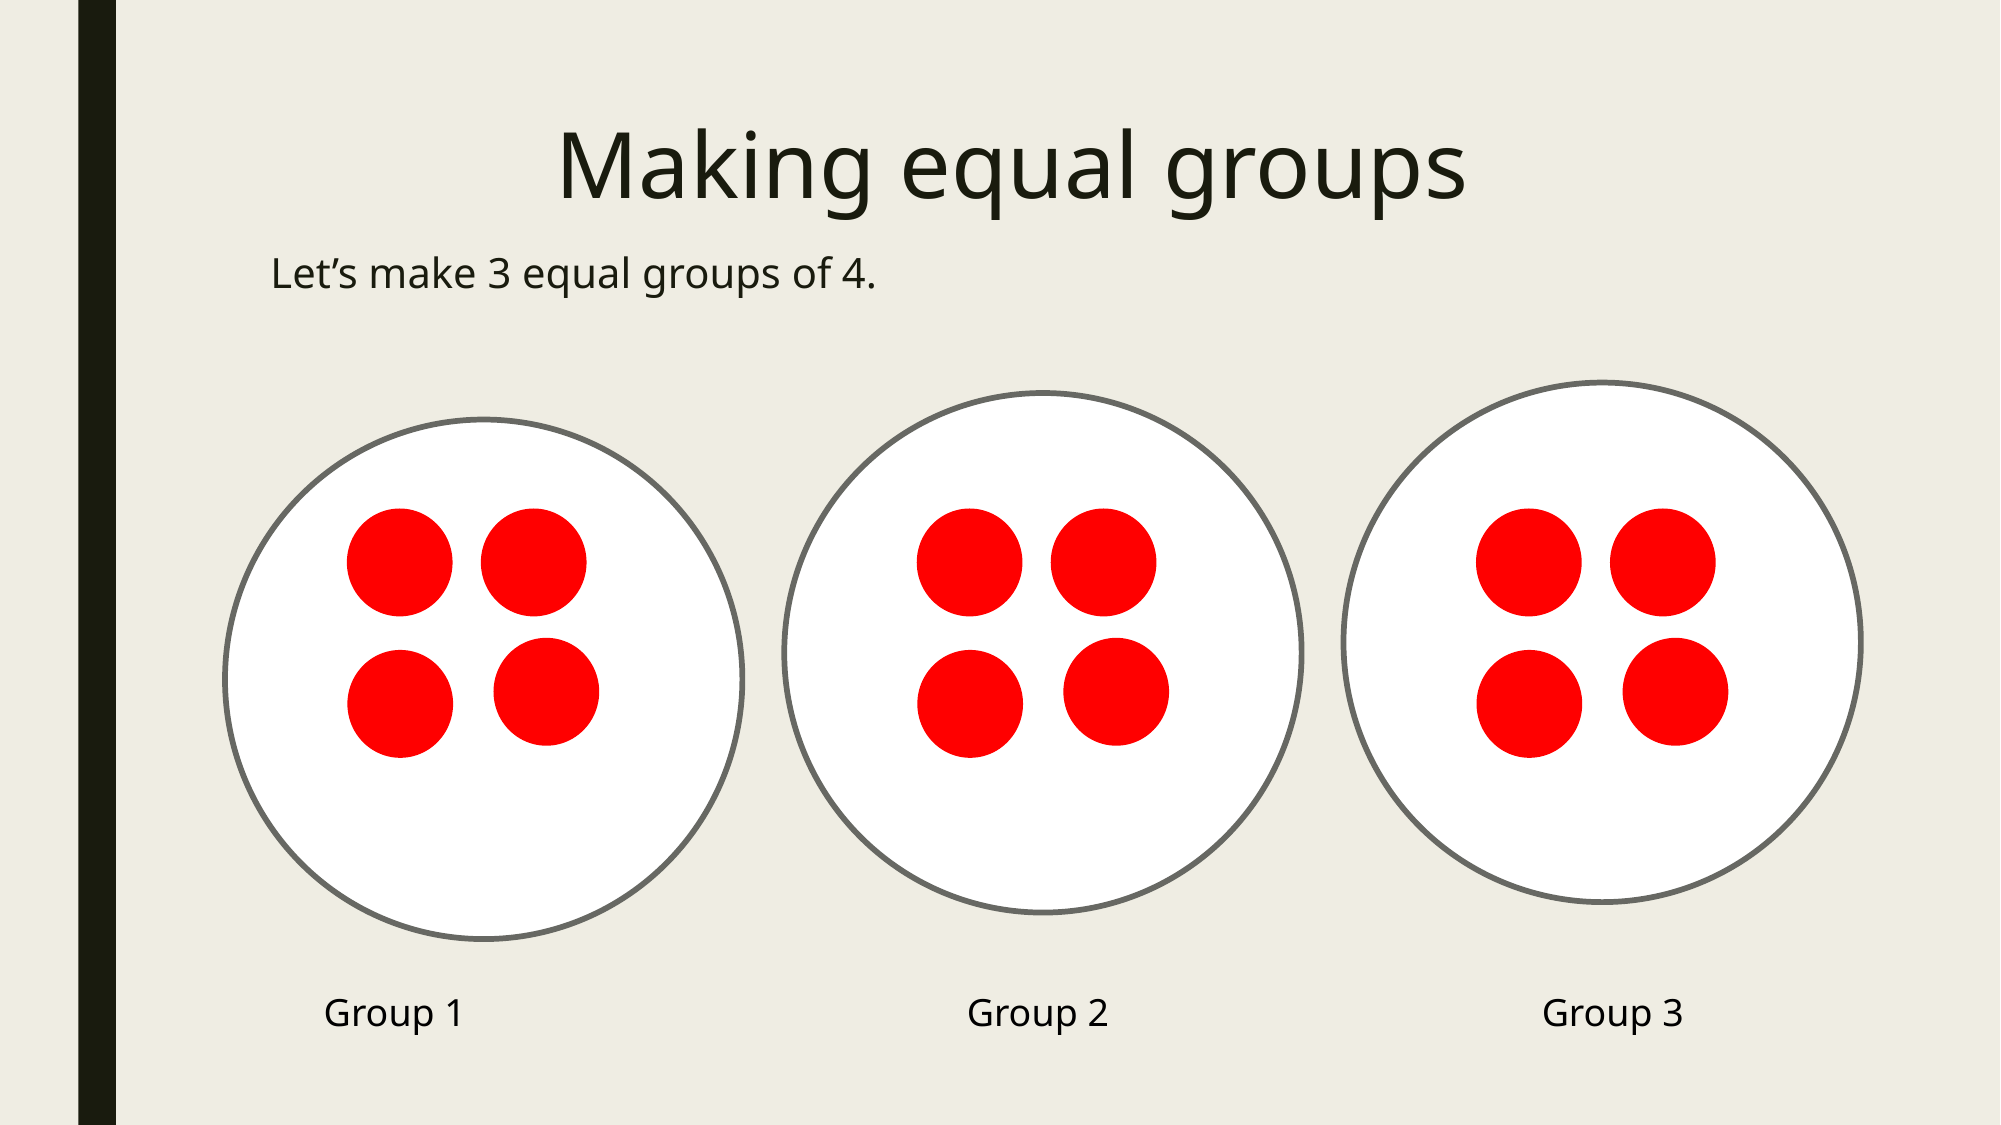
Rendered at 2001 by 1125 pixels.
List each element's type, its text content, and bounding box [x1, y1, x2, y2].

text_box Group 1 [308, 981, 491, 1042]
text_box Group 3 [1527, 981, 1709, 1042]
title Making equal groups [225, 112, 1800, 244]
text_box [1340, 379, 1864, 905]
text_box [1478, 511, 1726, 755]
list Let’s make 3 equal groups of 4. [255, 243, 1831, 313]
text_box [781, 390, 1305, 916]
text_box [349, 511, 597, 755]
text_box [222, 416, 746, 942]
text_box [919, 511, 1167, 755]
text_box Group 2 [952, 981, 1134, 1042]
